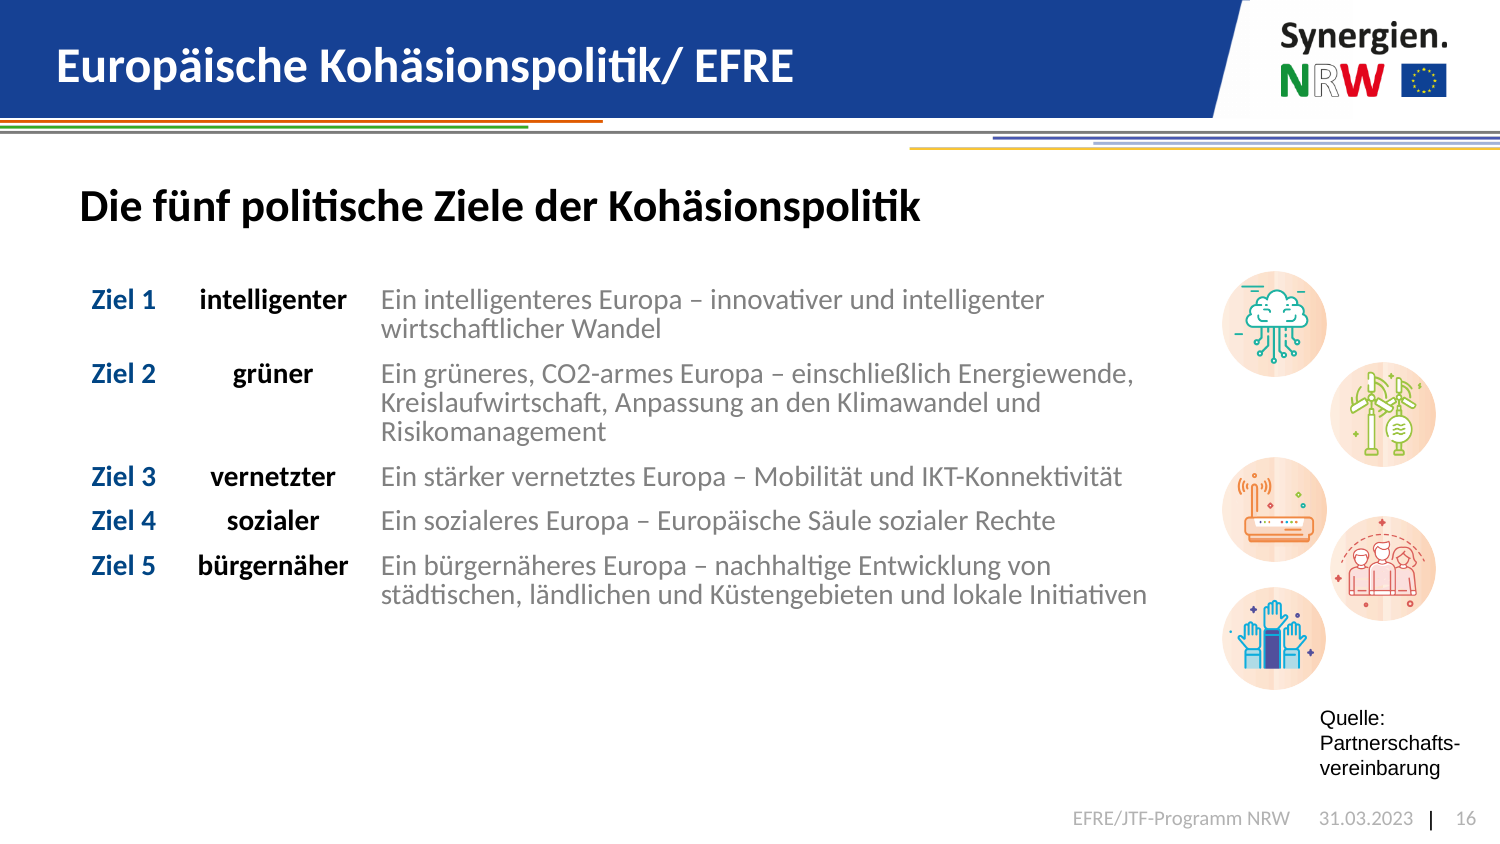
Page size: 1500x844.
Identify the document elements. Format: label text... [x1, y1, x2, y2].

table_cell Ein bürgernäheres Europa – nachhaltige Entwicklung von städtischen, ländlichen und Küstengebieten und lokale Initiativen [366, 545, 1199, 619]
picture [1222, 271, 1327, 377]
picture [0, 120, 1500, 150]
list Die fünf politische Ziele der Kohäsionspolitik [64, 138, 1436, 269]
table_header Ziel 1 [77, 280, 181, 354]
picture [1330, 516, 1436, 621]
picture [1330, 362, 1436, 468]
table_cell grüner [181, 354, 366, 457]
table_cell Ziel 2 [77, 354, 181, 457]
table_cell sozialer [181, 501, 366, 545]
slide_number 16 [1435, 797, 1495, 843]
text_box Quelle: Partnerschafts-vereinbarung [1305, 697, 1495, 787]
footer EFRE/JTF-Programm NRW [608, 797, 1306, 843]
table_cell Ein grüneres, CO2-armes Europa – einschließlich Energiewende, Kreislaufwirtschaft, Anpassung an den Klimawandel und Risikomanagement [366, 354, 1199, 457]
picture [1222, 586, 1326, 691]
table_cell Ein stärker vernetztes Europa – Mobilität und IKT-Konnektivität [366, 457, 1199, 501]
table_cell vernetzter [181, 457, 366, 501]
picture [1222, 457, 1327, 562]
table_cell Ein sozialeres Europa – Europäische Säule sozialer Rechte [366, 501, 1199, 545]
table_cell Ziel 5 [77, 545, 181, 619]
title Europäische Kohäsionspolitik/ EFRE [41, 20, 1164, 105]
table_cell Ziel 4 [77, 501, 181, 545]
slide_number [1309, 797, 1424, 843]
table_cell bürgernäher [181, 545, 366, 619]
table_header Ein intelligenteres Europa – innovativer und intelligenter wirtschaftlicher Wandel [366, 280, 1199, 354]
picture [1213, 1, 1447, 118]
table_header intelligenter [181, 280, 366, 354]
table_cell Ziel 3 [77, 457, 181, 501]
